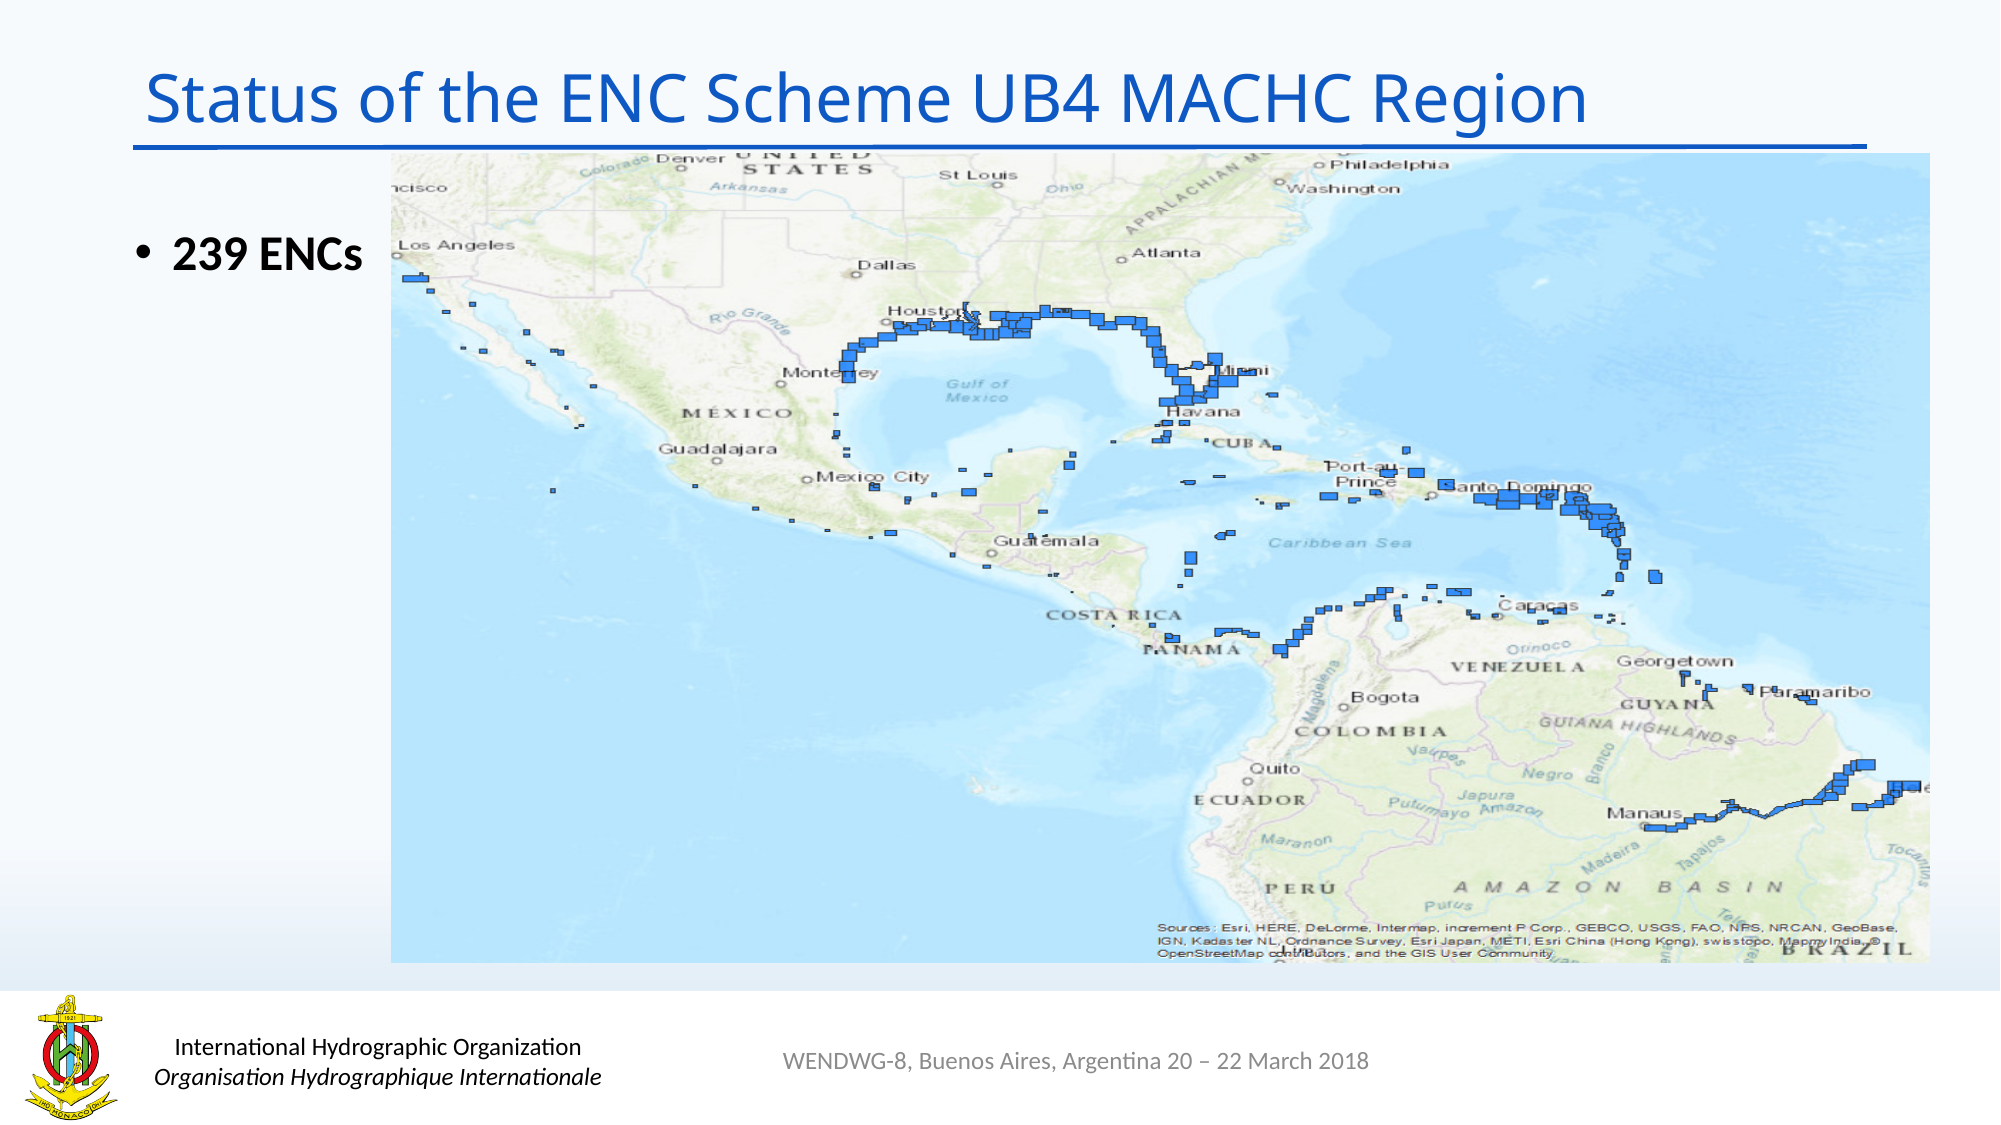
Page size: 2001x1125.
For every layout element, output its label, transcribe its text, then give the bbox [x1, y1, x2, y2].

title Status of the ENC Scheme UB4 MACHC Region [130, 49, 1991, 154]
footer WENDWG-8, Buenos Aires, Argentina 20 – 22 March 2018 [739, 1029, 1415, 1090]
list 239 ENCs [119, 219, 1866, 964]
picture [17, 990, 122, 1125]
picture [391, 153, 1930, 963]
